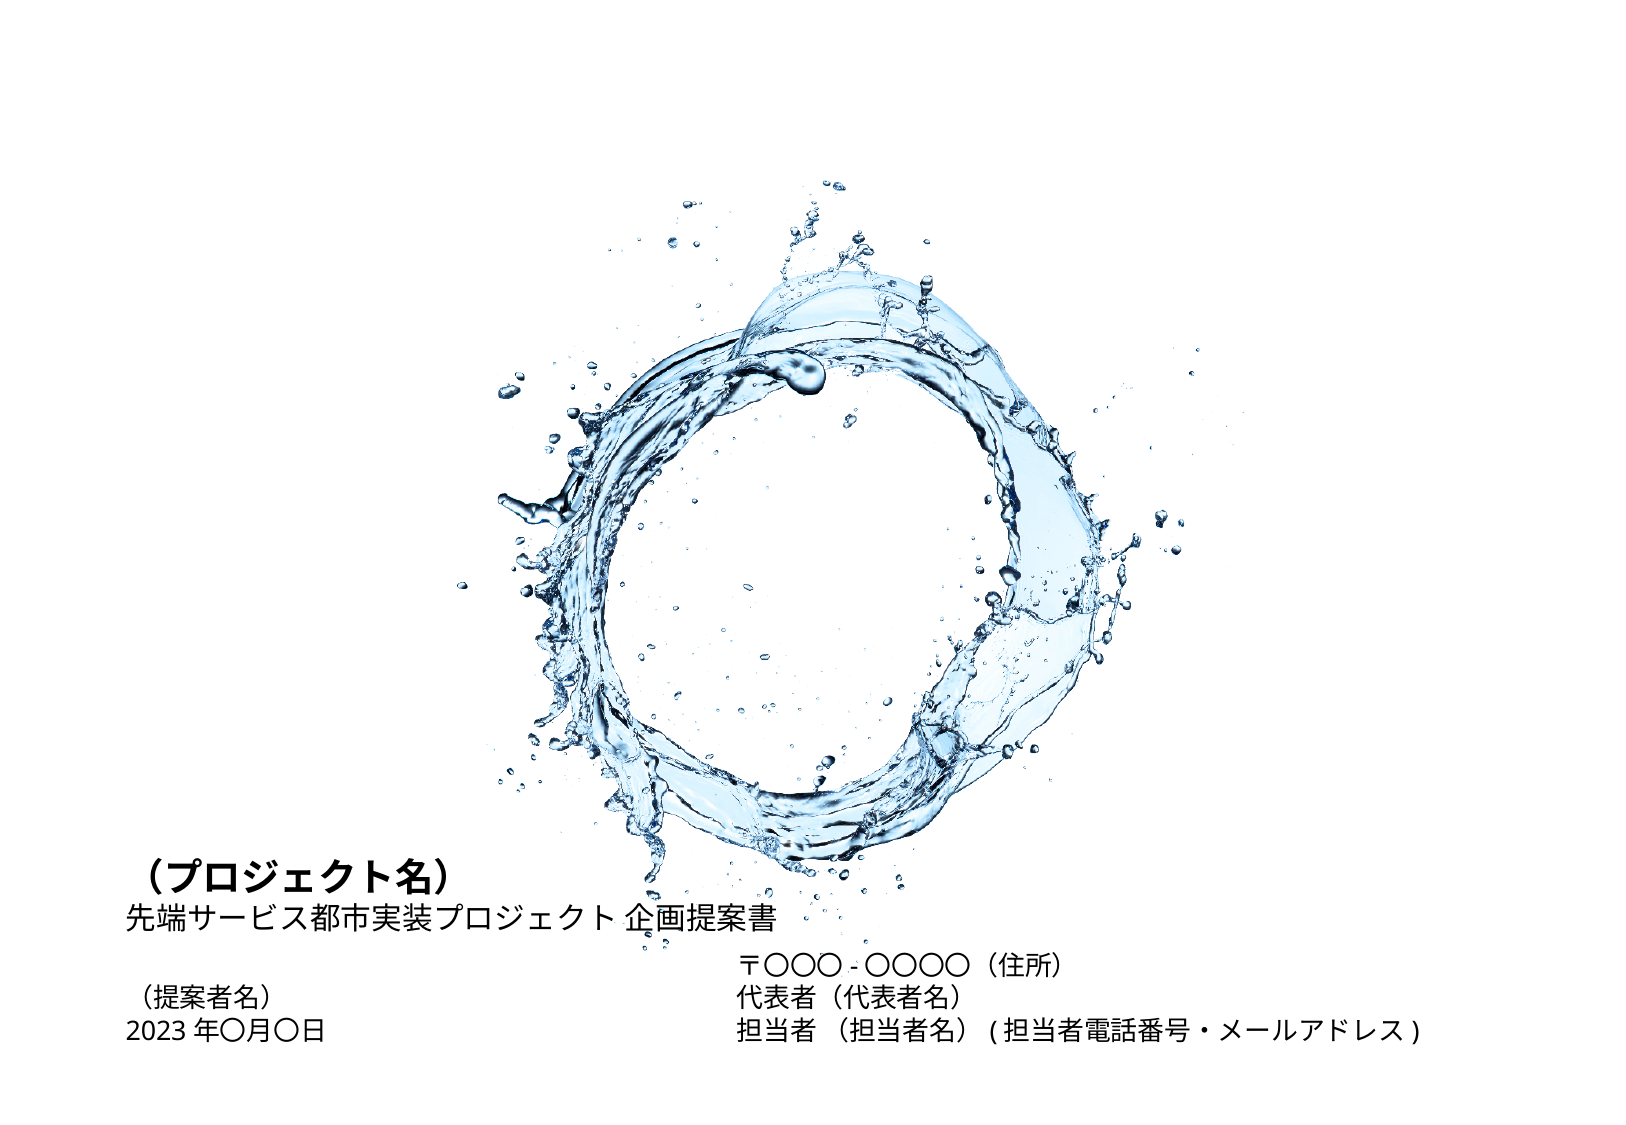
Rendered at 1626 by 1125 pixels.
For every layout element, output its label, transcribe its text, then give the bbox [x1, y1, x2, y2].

text_box 2023年〇月〇日 [125, 1013, 813, 1047]
text_box 先端サービス都市実装プロジェクト 企画提案書 [125, 900, 343, 974]
text_box （提案者名） [126, 980, 288, 1014]
text_box （プロジェクト名） [125, 806, 343, 900]
picture [348, 98, 1276, 1026]
text_box 〒〇〇〇-〇〇〇〇（住所） 代表者（代表者名） 担当者 （担当者名）(担当者電話番号・メールアドレス) [736, 948, 1500, 1046]
